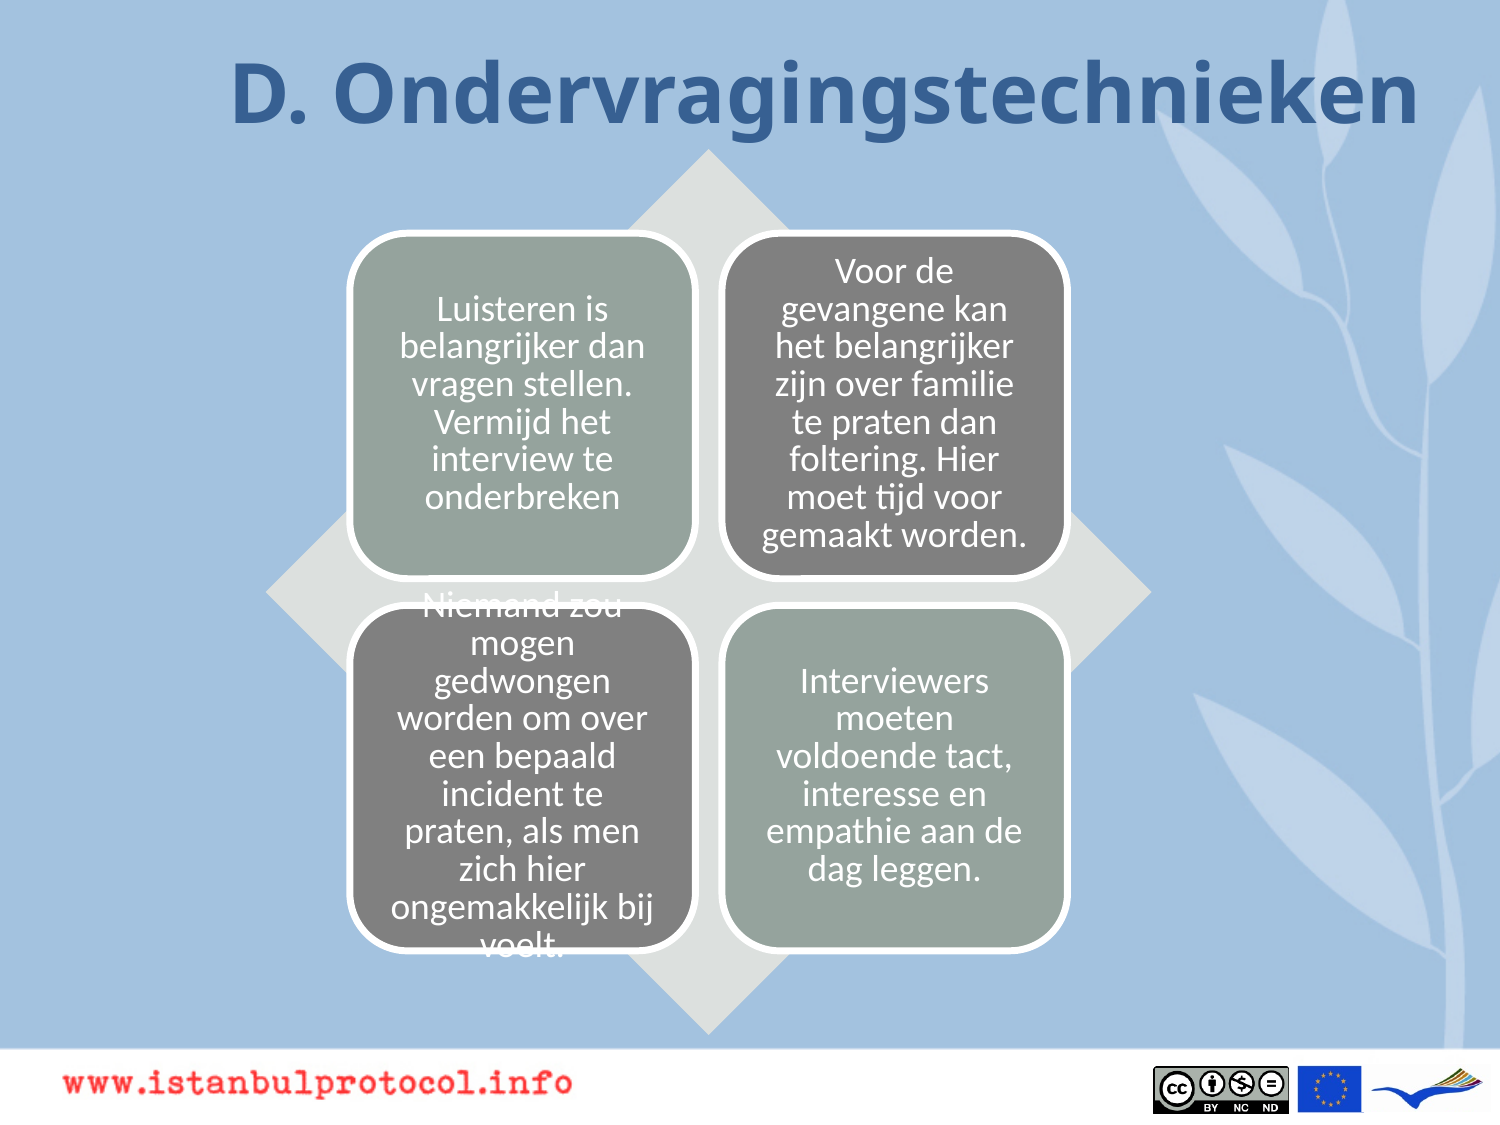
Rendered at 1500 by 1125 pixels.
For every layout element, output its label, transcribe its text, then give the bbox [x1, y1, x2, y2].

title D. Ondervragingstechnieken [149, 0, 1500, 198]
picture [0, 0, 1500, 1125]
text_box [29, 148, 1389, 1036]
